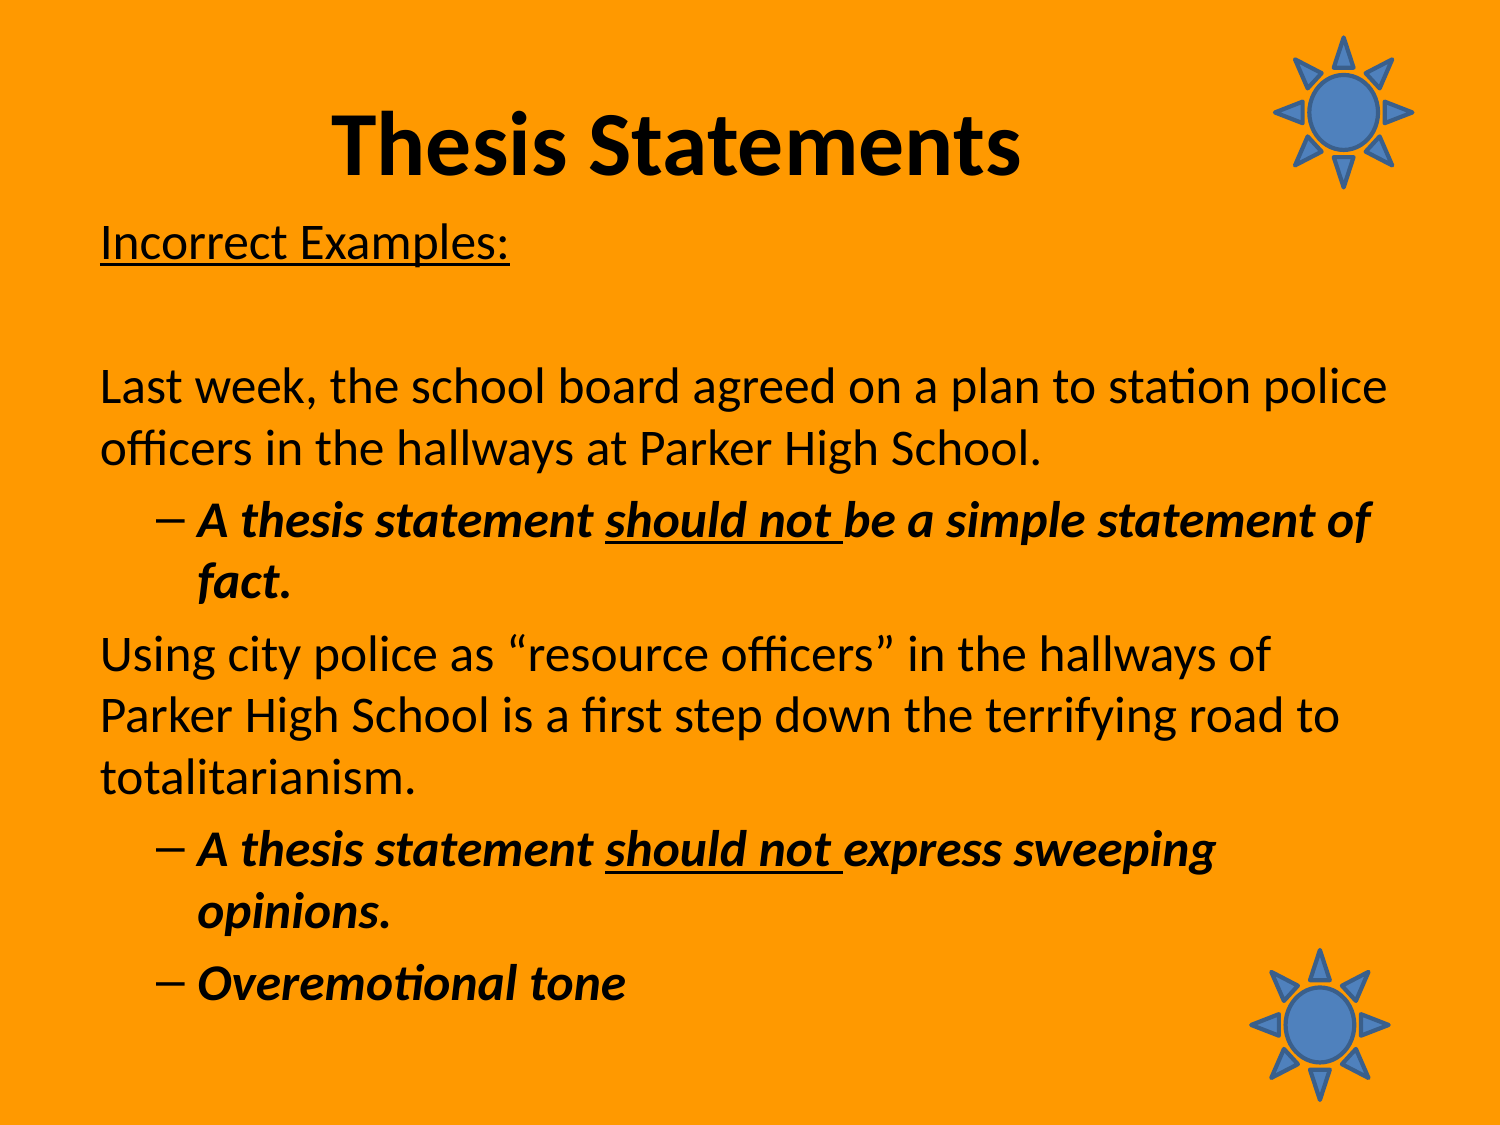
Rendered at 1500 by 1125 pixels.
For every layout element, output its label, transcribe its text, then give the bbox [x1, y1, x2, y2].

title Thesis Statements [100, 44, 1254, 200]
text_box [1293, 134, 1324, 168]
text_box [1293, 57, 1324, 91]
text_box [1382, 99, 1415, 126]
text_box [1339, 1046, 1371, 1080]
text_box [1363, 57, 1395, 91]
text_box [1307, 72, 1381, 153]
text_box [1331, 155, 1356, 190]
text_box [1358, 1012, 1391, 1038]
text_box [1331, 35, 1356, 70]
text_box [1283, 985, 1357, 1065]
text_box [1308, 947, 1332, 983]
text_box [1272, 99, 1305, 126]
text_box [1363, 134, 1395, 168]
text_box [1269, 1046, 1300, 1080]
text_box [1308, 1067, 1332, 1103]
text_box [1339, 970, 1371, 1003]
list Incorrect Examples: Last week, the school board agreed on a plan to station police officers in the hallways at Parker High School. A thesis statement should not be a simple statement of fact. Using city police as “resource officers” in the hallways of Parker High School is a first step down the terrifying road to totalitarianism. A thesis statement should not express sweeping opinions. Overemotional tone [75, 200, 1413, 1075]
text_box [1269, 970, 1300, 1003]
text_box [1249, 1012, 1281, 1038]
